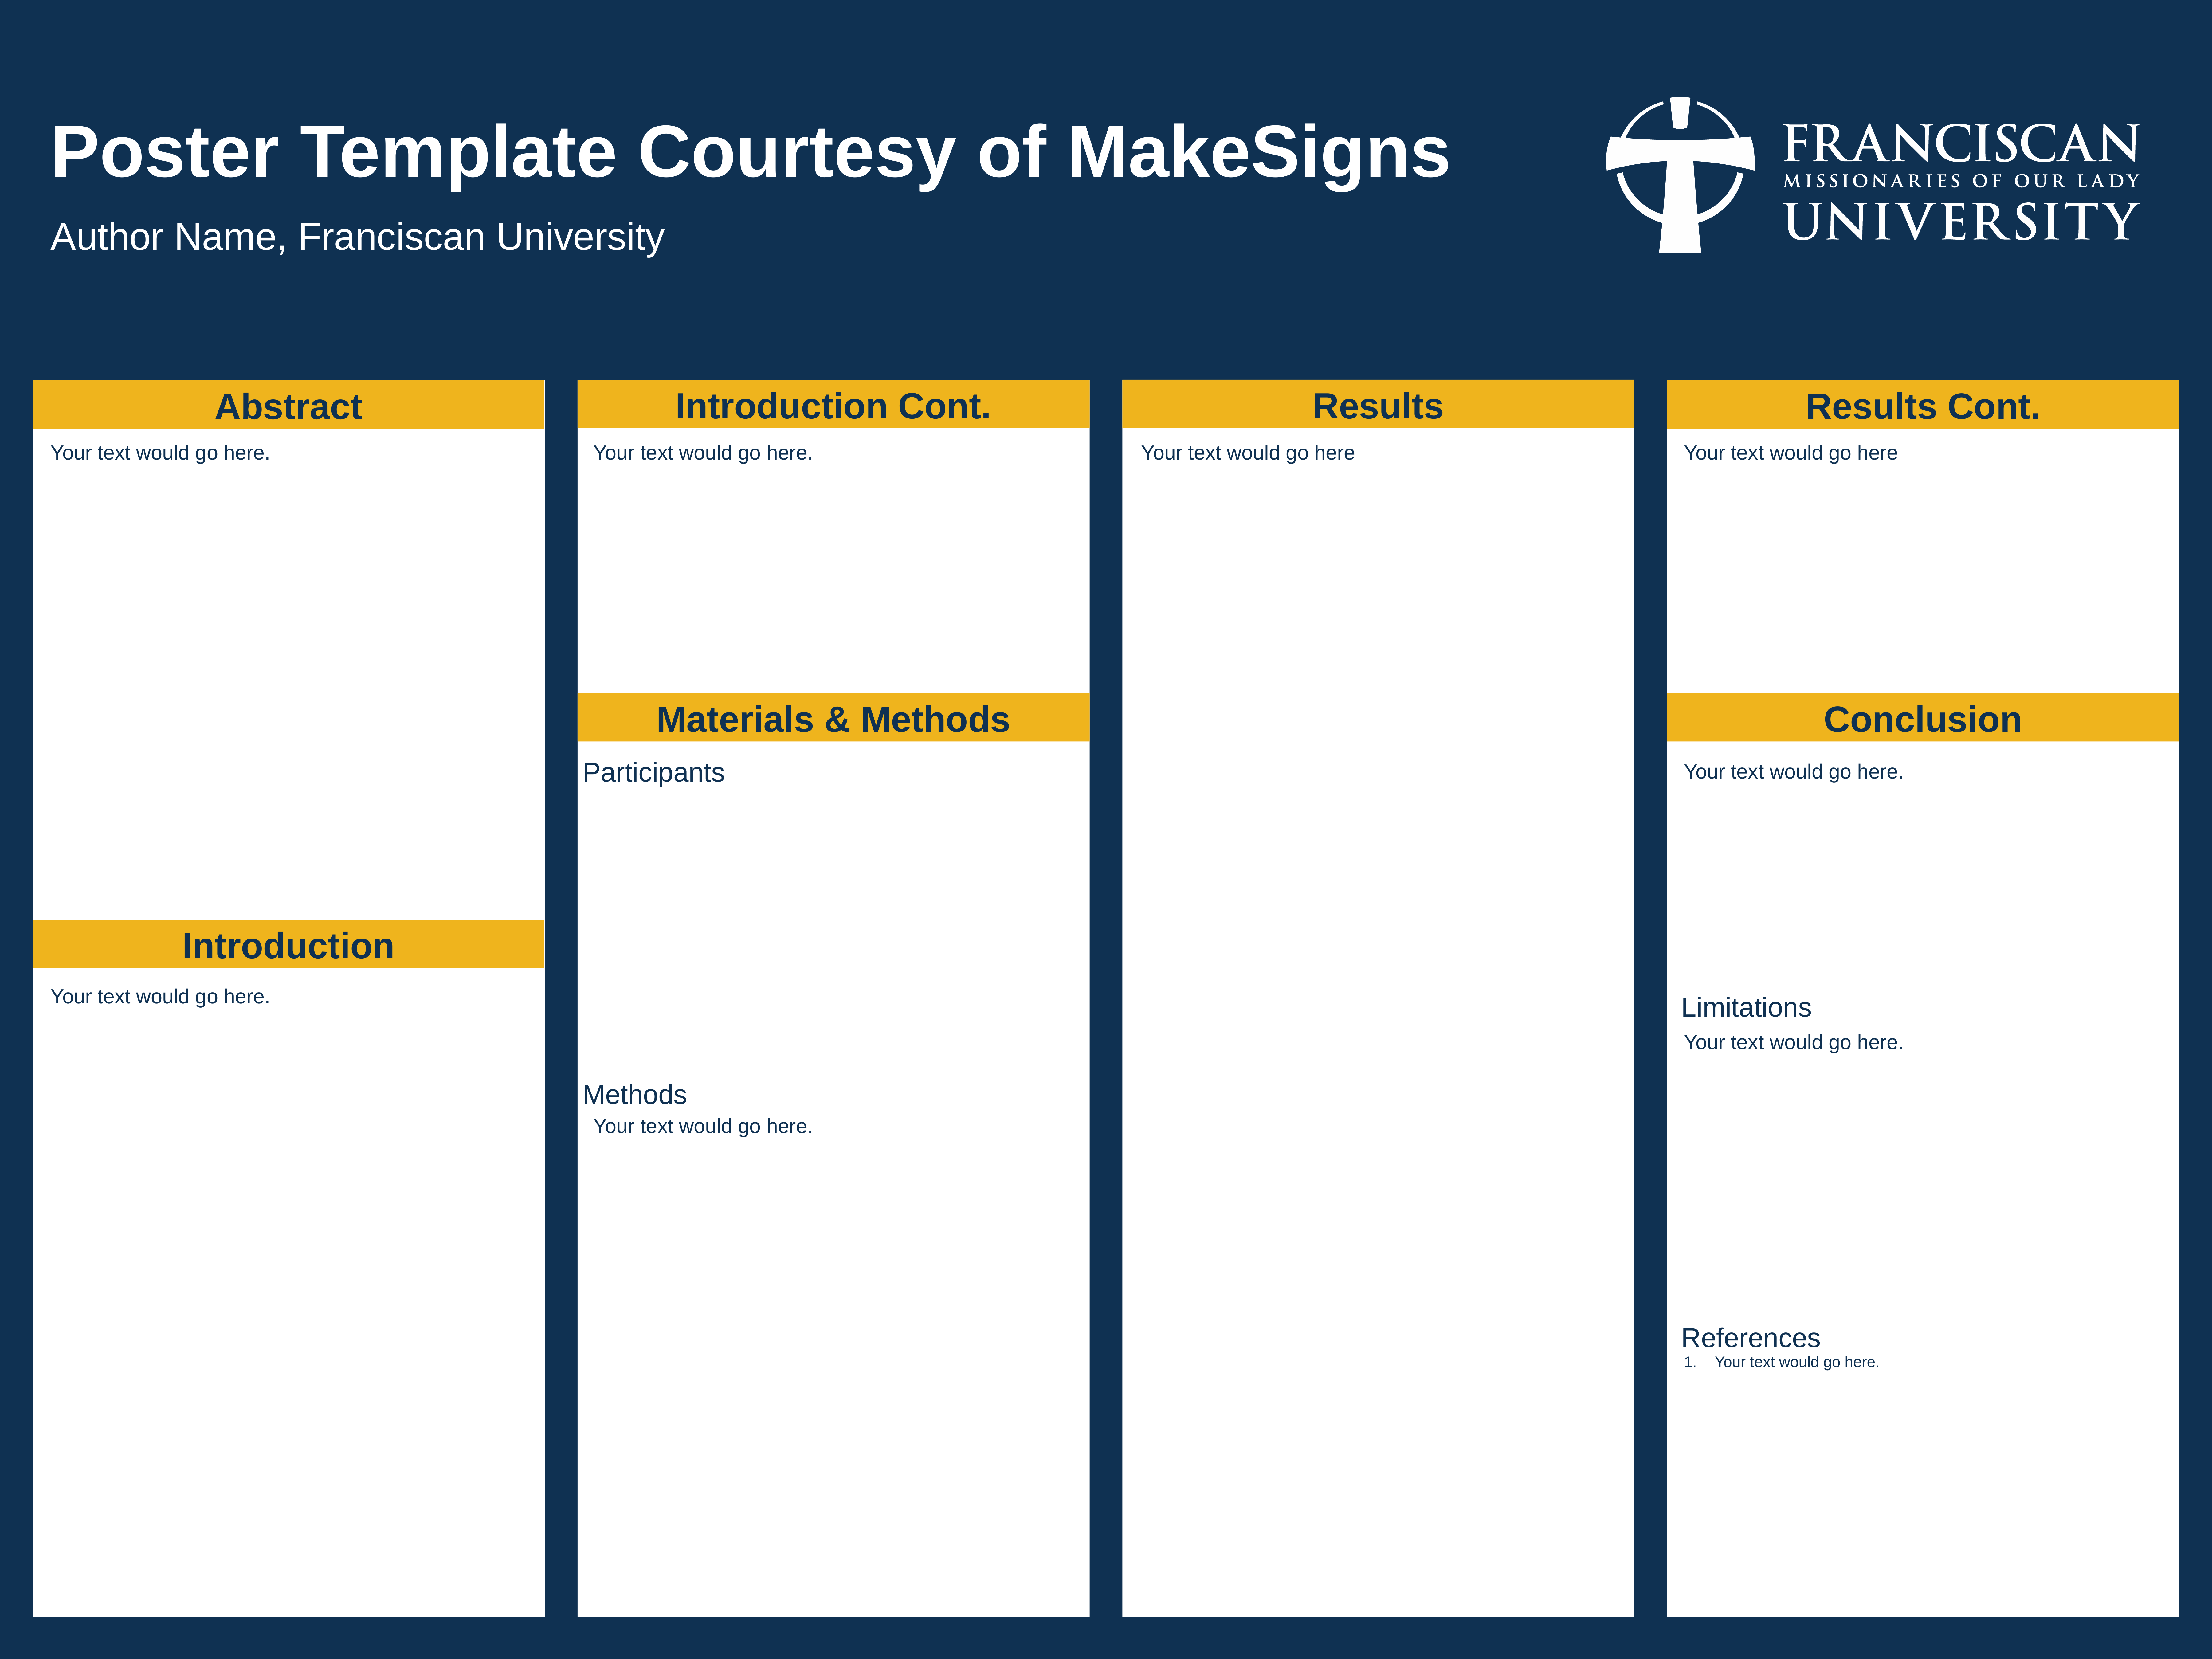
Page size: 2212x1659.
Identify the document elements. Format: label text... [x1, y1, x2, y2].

text_box Introduction [33, 920, 544, 968]
text_box Your text would go here. [589, 1110, 1075, 1139]
text_box Methods [578, 1074, 1065, 1112]
text_box Author Name, Franciscan University [46, 209, 1563, 260]
text_box [32, 380, 545, 1617]
text_box Your text would go here. [46, 981, 533, 1010]
text_box References [1677, 1317, 2163, 1355]
text_box Your text would go here [1136, 437, 1623, 466]
text_box Your text would go here. [1679, 1028, 2166, 1056]
text_box Your text would go here. [1679, 756, 2166, 785]
text_box Participants [578, 752, 1065, 790]
text_box Your text would go here. [46, 437, 533, 466]
text_box Poster Template Courtesy of MakeSigns [46, 101, 1563, 194]
text_box [1667, 380, 2180, 1617]
text_box [1122, 380, 1635, 1617]
text_box [577, 380, 1090, 1617]
text_box Your text would go here. [1679, 1359, 2166, 1373]
text_box Introduction Cont. [577, 380, 1090, 428]
text_box Results Cont. [1667, 380, 2179, 429]
text_box Conclusion [1667, 693, 2179, 742]
text_box Materials & Methods [577, 693, 1090, 742]
text_box Abstract [33, 380, 544, 429]
text_box Your text would go here. [589, 437, 1075, 466]
text_box Limitations [1677, 987, 2163, 1025]
text_box Results [1122, 379, 1634, 428]
text_box Your text would go here [1679, 437, 2166, 466]
